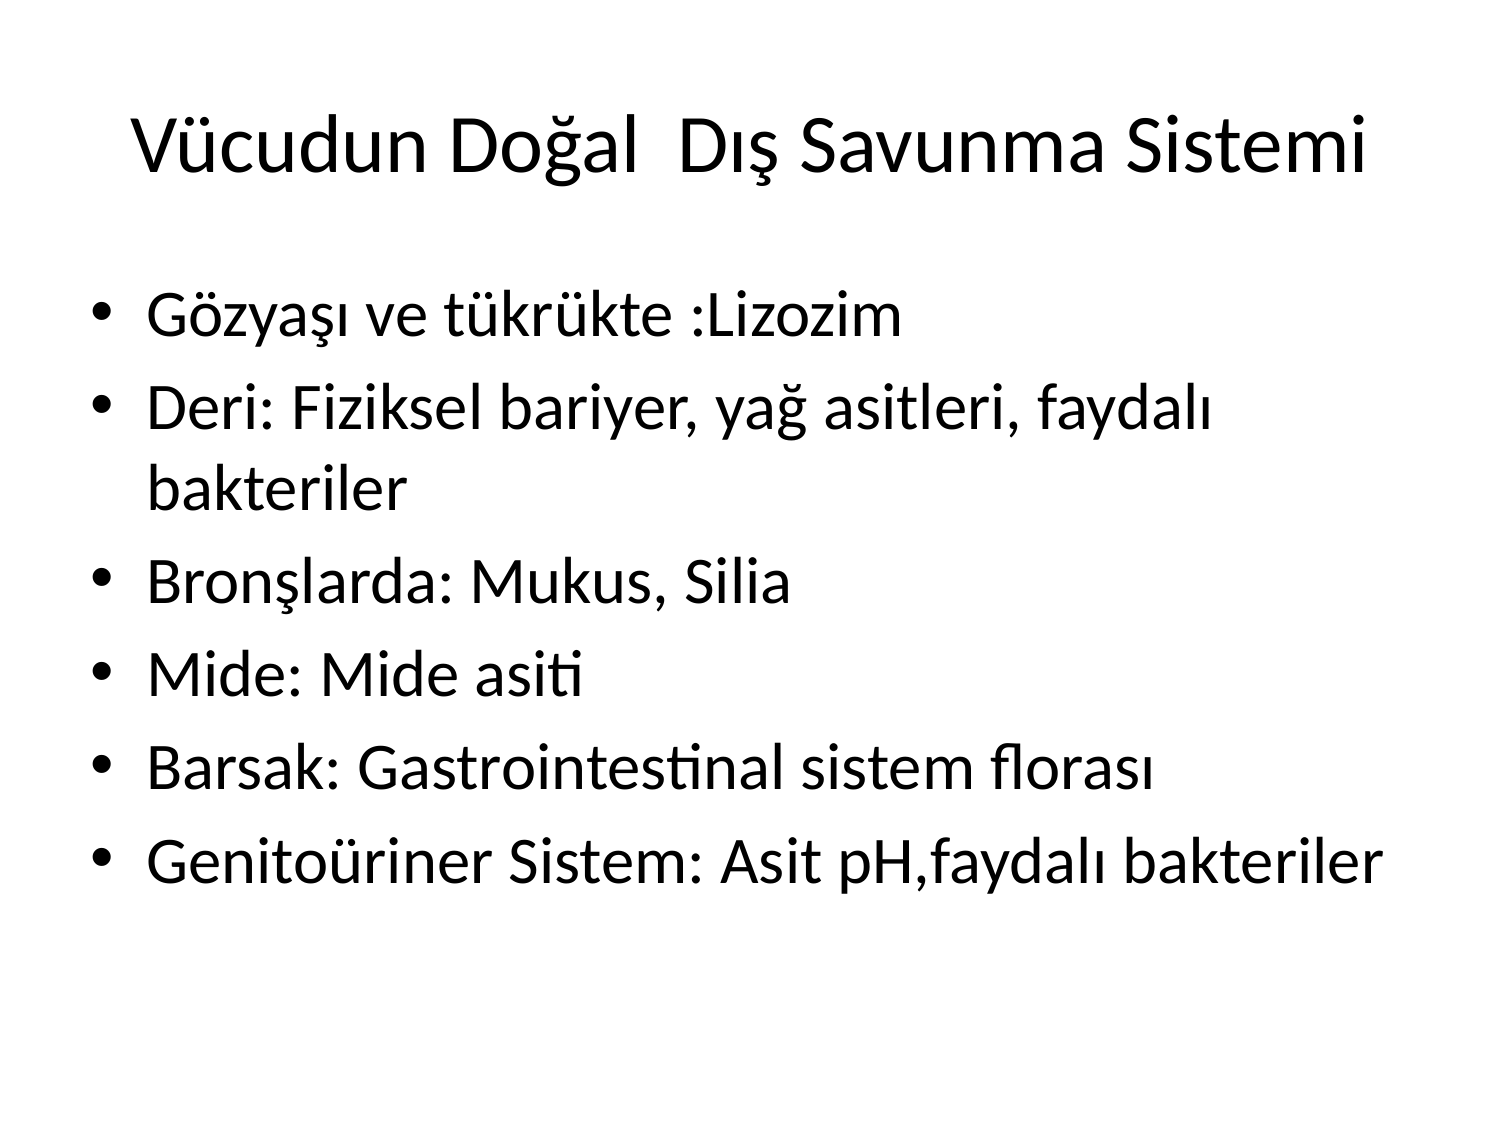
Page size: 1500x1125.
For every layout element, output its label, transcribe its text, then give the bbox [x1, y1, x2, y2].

title Vücudun Doğal Dış Savunma Sistemi [75, 45, 1425, 233]
list Gözyaşı ve tükrükte :Lizozim Deri: Fiziksel bariyer, yağ asitleri, faydalı bakteriler Bronşlarda: Mukus, Silia Mide: Mide asiti Barsak: Gastrointestinal sistem florası Genitoüriner Sistem: Asit pH,faydalı bakteriler [75, 262, 1425, 1005]
